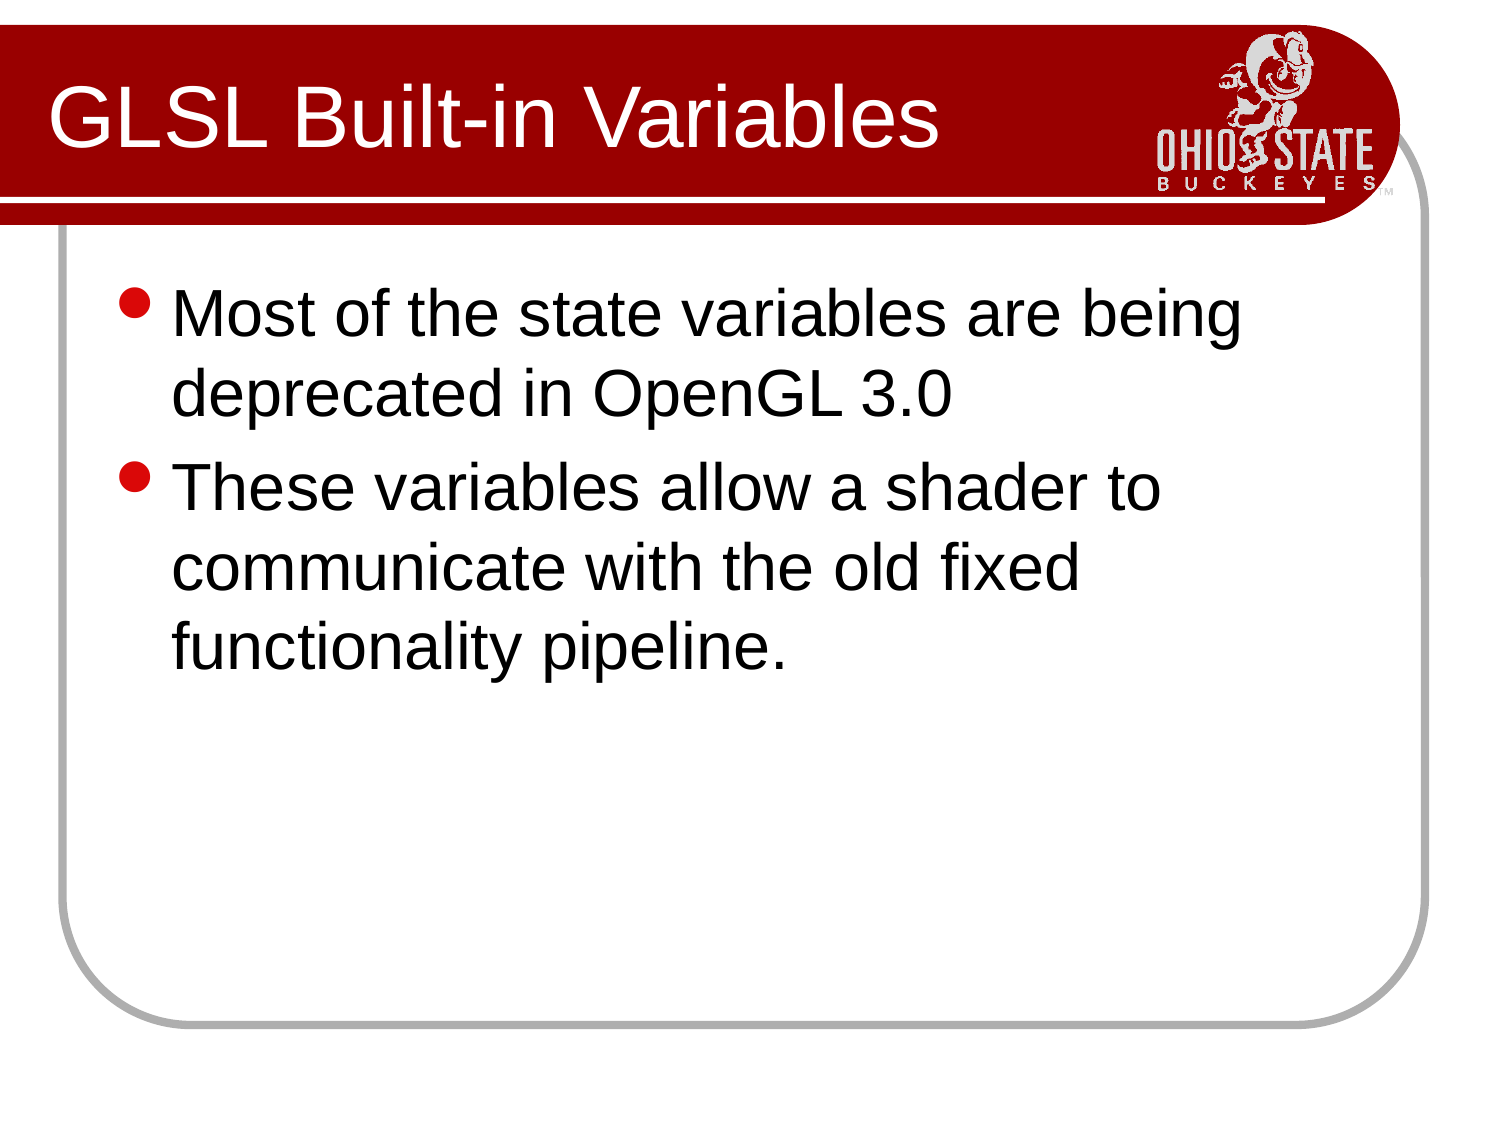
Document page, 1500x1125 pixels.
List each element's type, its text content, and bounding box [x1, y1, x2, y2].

title GLSL Built-in Variables [31, 37, 1201, 188]
list Most of the state variables are being deprecated in OpenGL 3.0 These variables allow a shader to communicate with the old fixed functionality pipeline. [99, 262, 1401, 988]
